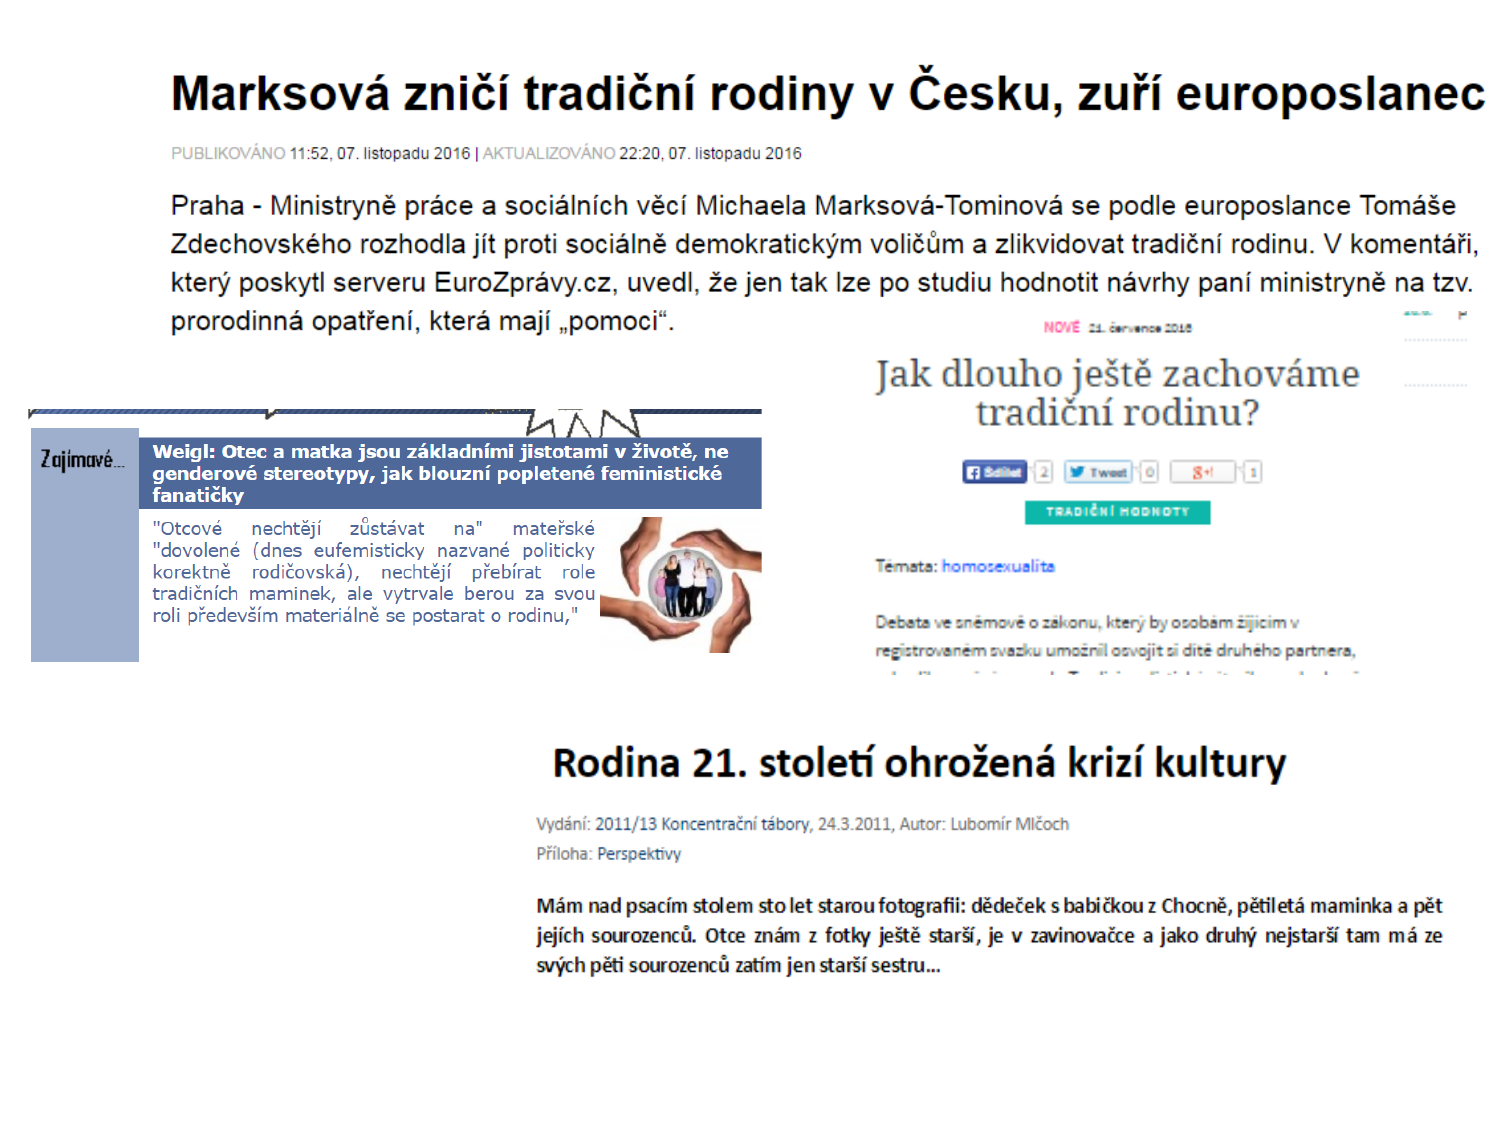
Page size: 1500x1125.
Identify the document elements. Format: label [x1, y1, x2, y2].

picture [153, 39, 1500, 675]
picture [28, 408, 762, 662]
picture [516, 737, 1468, 986]
